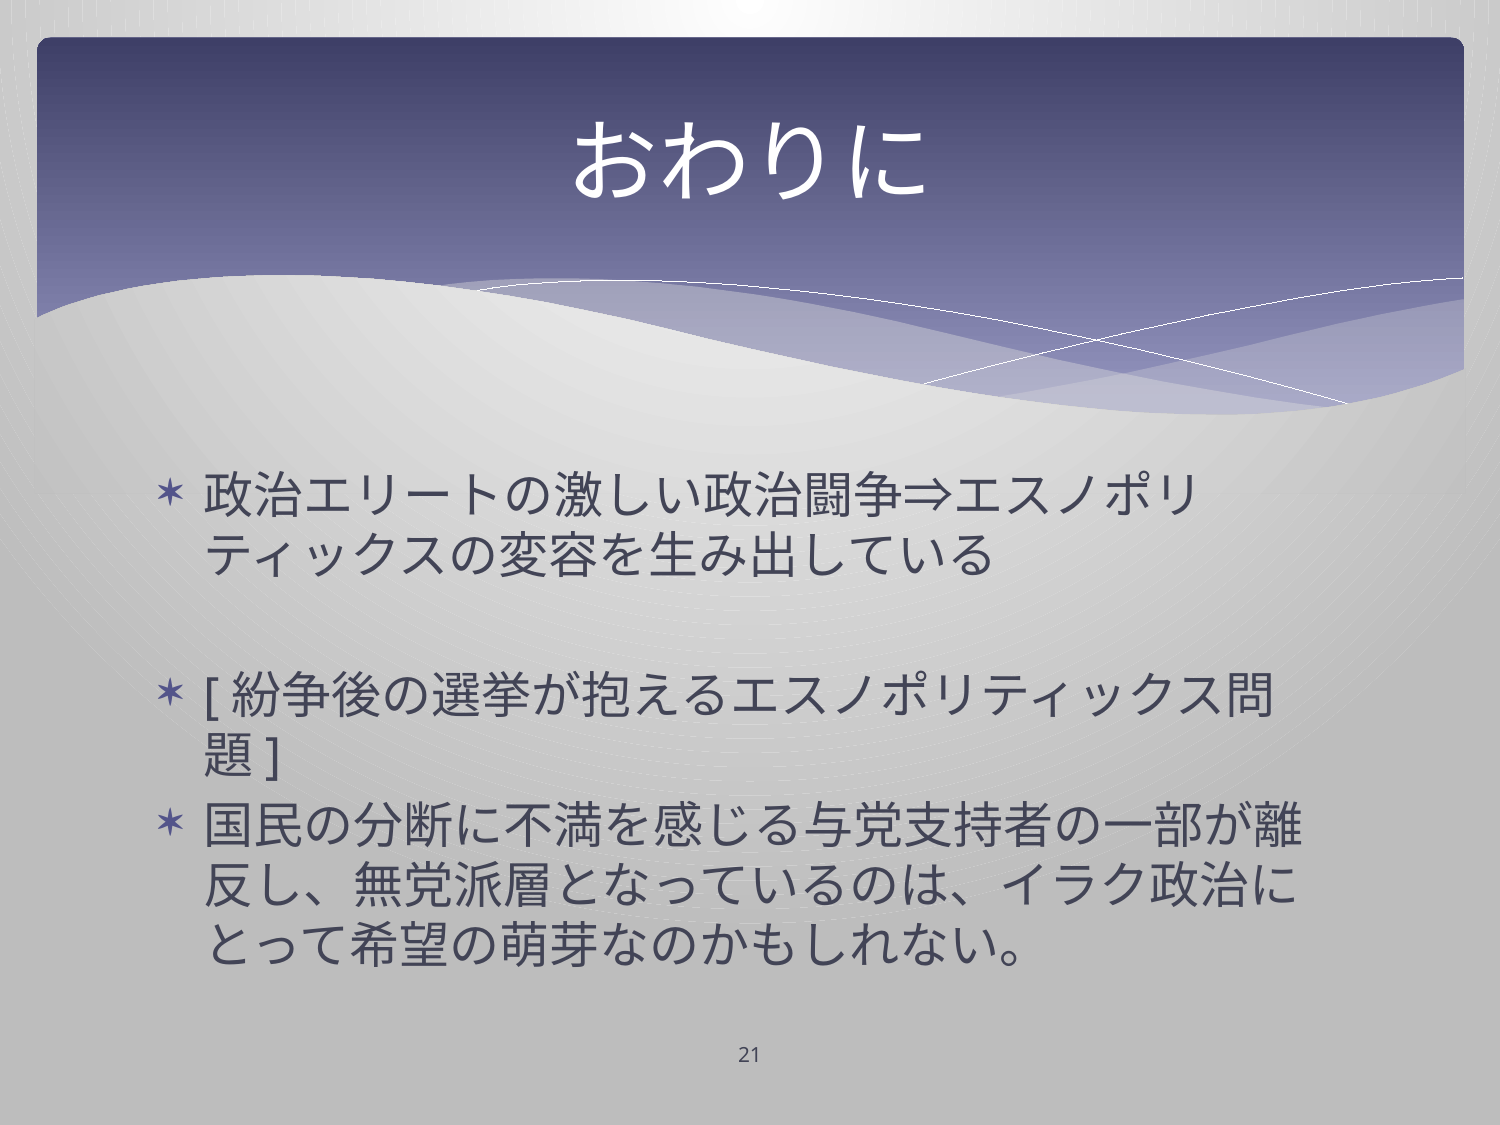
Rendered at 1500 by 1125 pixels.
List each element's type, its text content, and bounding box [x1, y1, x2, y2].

slide_number 21 [654, 1025, 846, 1086]
title おわりに [75, 55, 1425, 261]
list 政治エリートの激しい政治闘争⇒エスノポリティックスの変容を生み出している [紛争後の選挙が抱えるエスノポリティックス問題] 国民の分断に不満を感じる与党支持者の一部が離反し、無党派層となっているのは、イラク政治にとって希望の萌芽なのかもしれない。 [143, 456, 1359, 1071]
